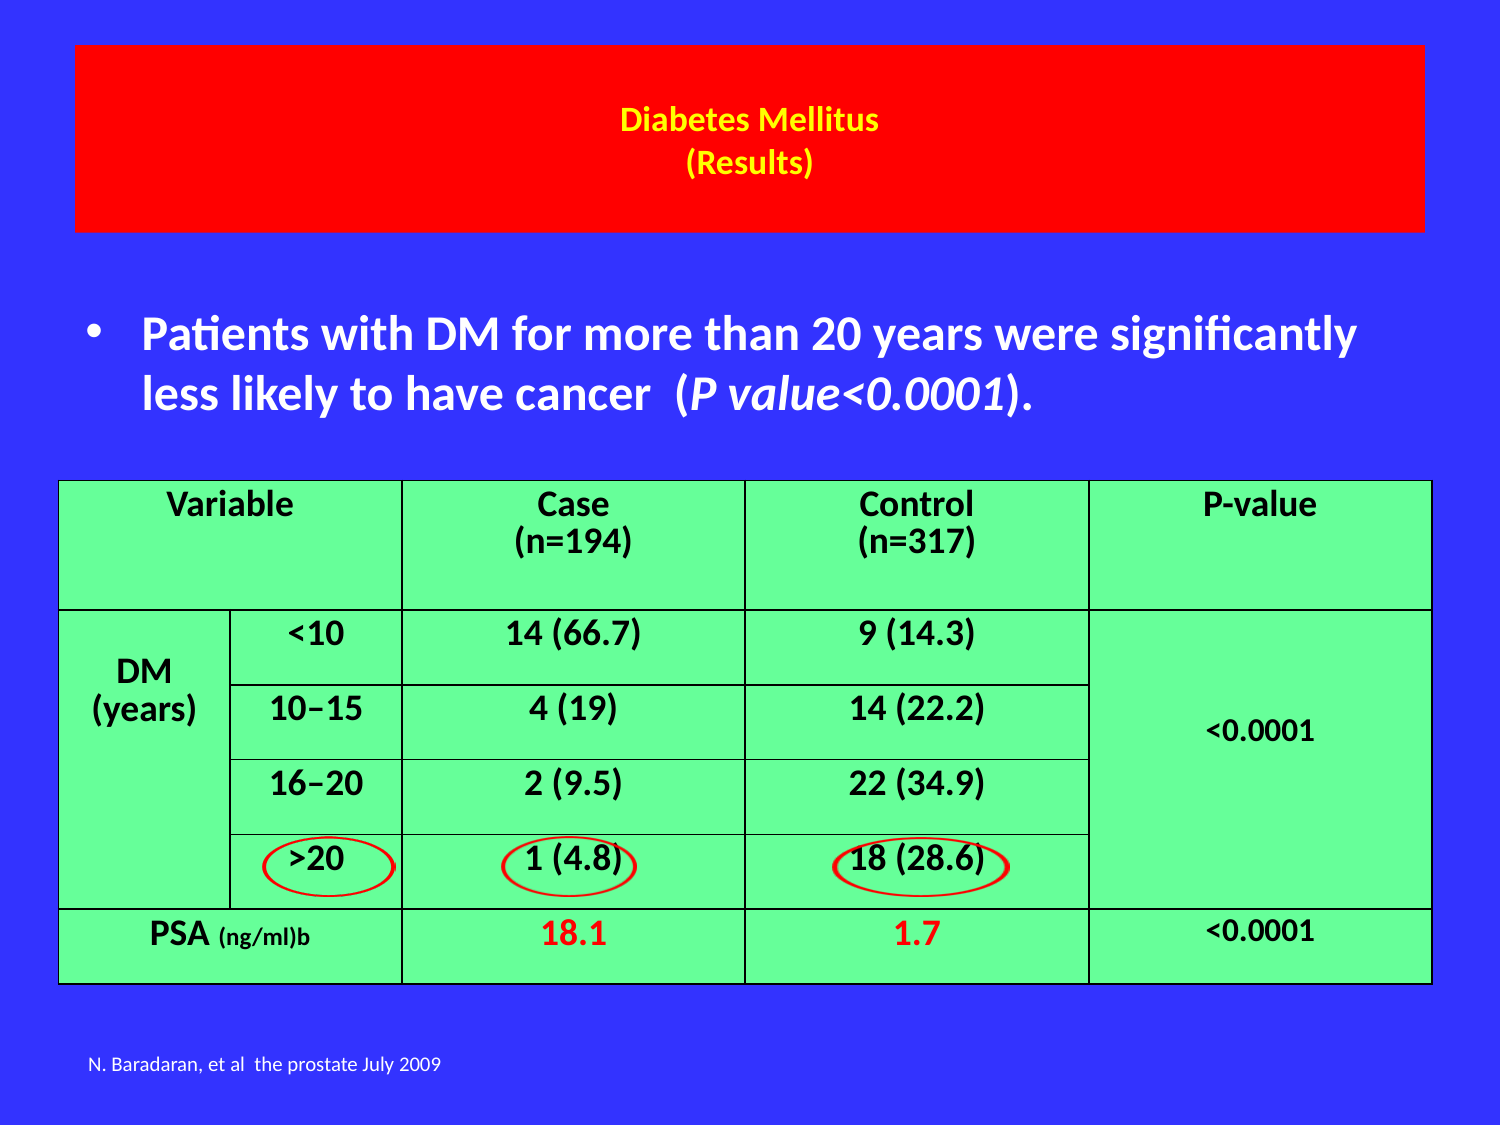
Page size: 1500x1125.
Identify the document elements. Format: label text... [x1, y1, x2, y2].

table_cell 1.7 [746, 910, 1088, 983]
list Patients with DM for more than 20 years were significantly less likely to have cancer (P value<0.0001). [70, 292, 1421, 434]
table_cell 14 (22.2) [746, 686, 1088, 759]
table_cell 10–15 [231, 686, 401, 759]
table_cell 18.1 [403, 910, 744, 983]
text_box N. Baradaran, et al the prostate July 2009 [73, 1042, 457, 1083]
table_cell 2 (9.5) [403, 760, 744, 834]
table_header Case (n=194) [403, 481, 744, 609]
table_header Variable [59, 481, 401, 609]
table_cell 16–20 [231, 760, 401, 834]
table_cell <10 [231, 611, 401, 684]
table_header Control (n=317) [746, 481, 1088, 609]
table_cell 1 (4.8) [403, 835, 744, 908]
picture [501, 836, 637, 897]
table_cell 4 (19) [403, 686, 744, 759]
table_cell PSA (ng/ml)b [59, 910, 401, 983]
table_header P-value [1090, 481, 1431, 609]
picture [262, 836, 396, 898]
table_cell DM (years) [59, 611, 229, 908]
table_cell <0.0001 [1090, 910, 1431, 983]
table_cell >20 [231, 835, 401, 908]
table_cell 9 (14.3) [746, 611, 1088, 684]
title Diabetes Mellitus (Results) [75, 45, 1425, 233]
table_cell 18 (28.6) [746, 835, 1088, 908]
picture [831, 836, 1010, 898]
table_cell <0.0001 [1090, 611, 1431, 908]
table_cell 22 (34.9) [746, 760, 1088, 834]
table_cell 14 (66.7) [403, 611, 744, 684]
